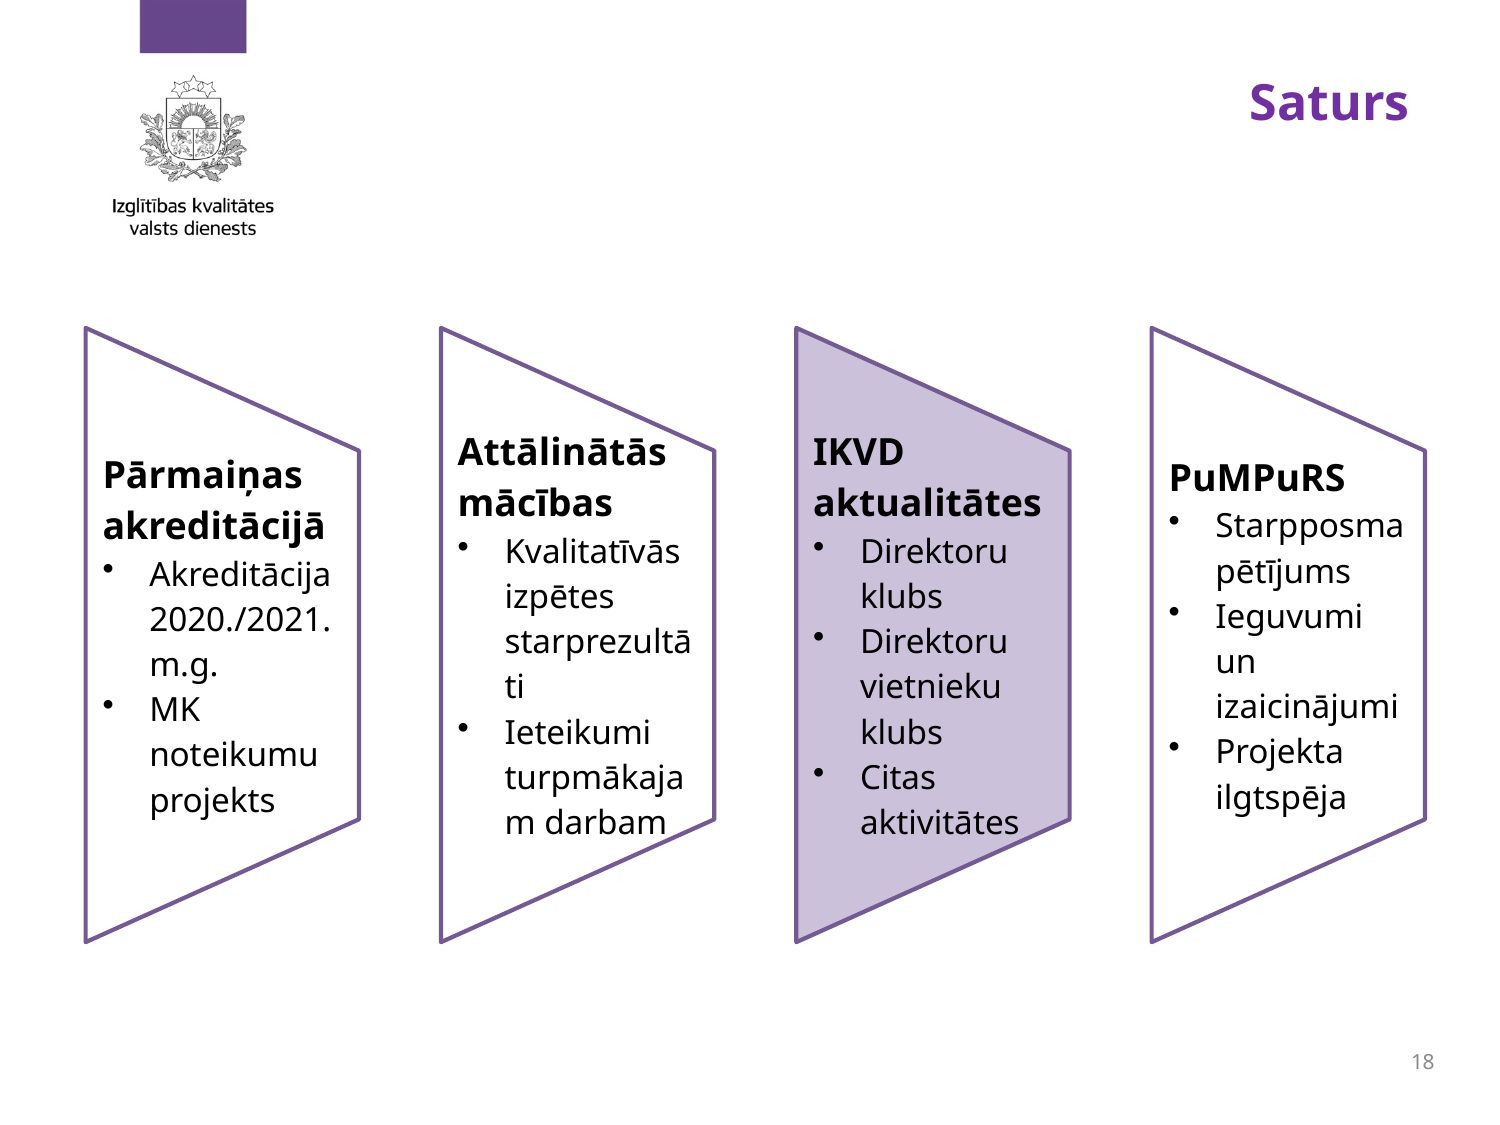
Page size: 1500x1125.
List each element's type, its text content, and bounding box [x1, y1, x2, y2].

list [85, 327, 1426, 943]
slide_number 18 [1374, 1037, 1450, 1088]
picture [48, 0, 338, 321]
title Saturs [425, 62, 1425, 233]
